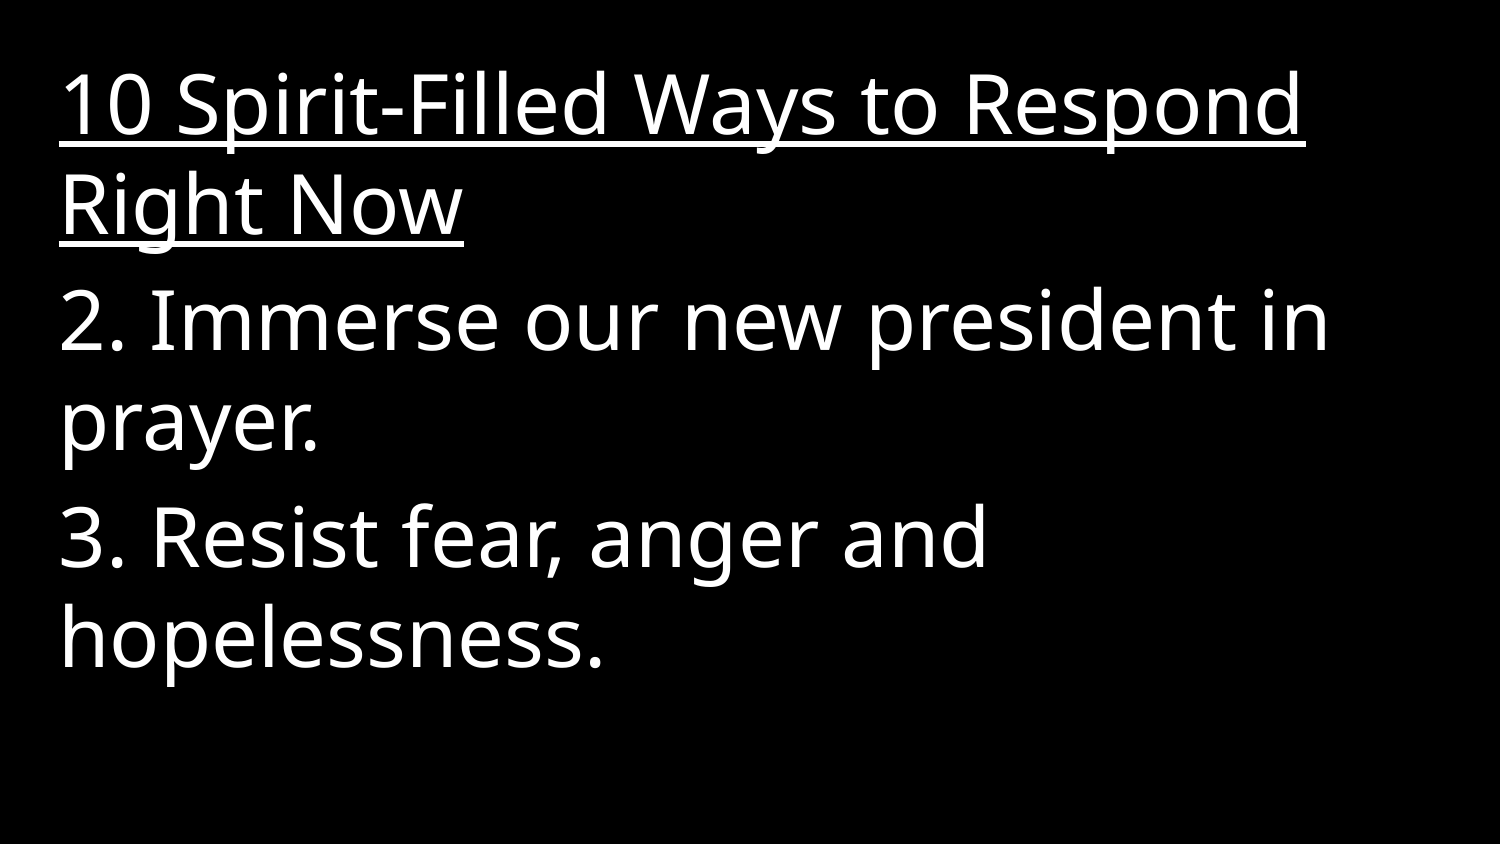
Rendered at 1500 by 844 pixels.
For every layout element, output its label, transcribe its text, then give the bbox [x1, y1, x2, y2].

list 10 Spirit-Filled Ways to Respond Right Now 2. Immerse our new president in prayer. 3. Resist fear, anger and hopelessness. [50, 46, 1425, 810]
